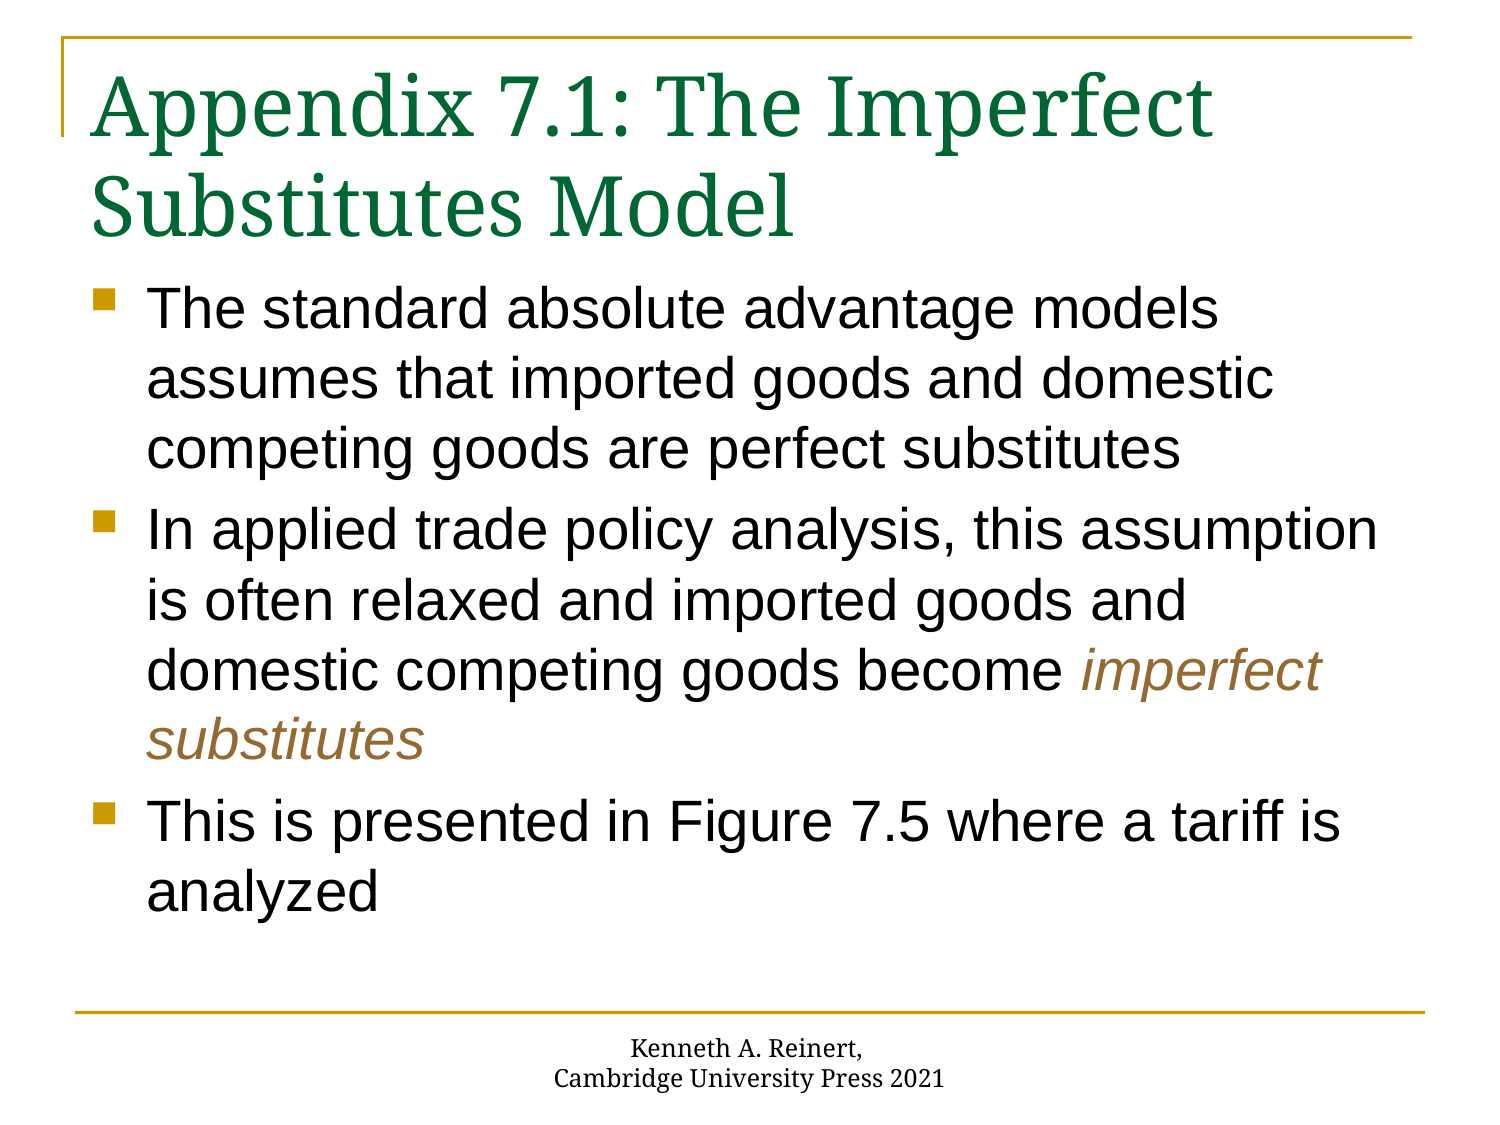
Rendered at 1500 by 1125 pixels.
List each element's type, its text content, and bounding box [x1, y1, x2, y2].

list The standard absolute advantage models assumes that imported goods and domestic competing goods are perfect substitutes In applied trade policy analysis, this assumption is often relaxed and imported goods and domestic competing goods become imperfect substitutes This is presented in Figure 7.5 where a tariff is analyzed [74, 262, 1426, 1006]
title Appendix 7.1: The Imperfect Substitutes Model [74, 45, 1426, 233]
footer Kenneth A. Reinert, Cambridge University Press 2021 [512, 1024, 988, 1101]
